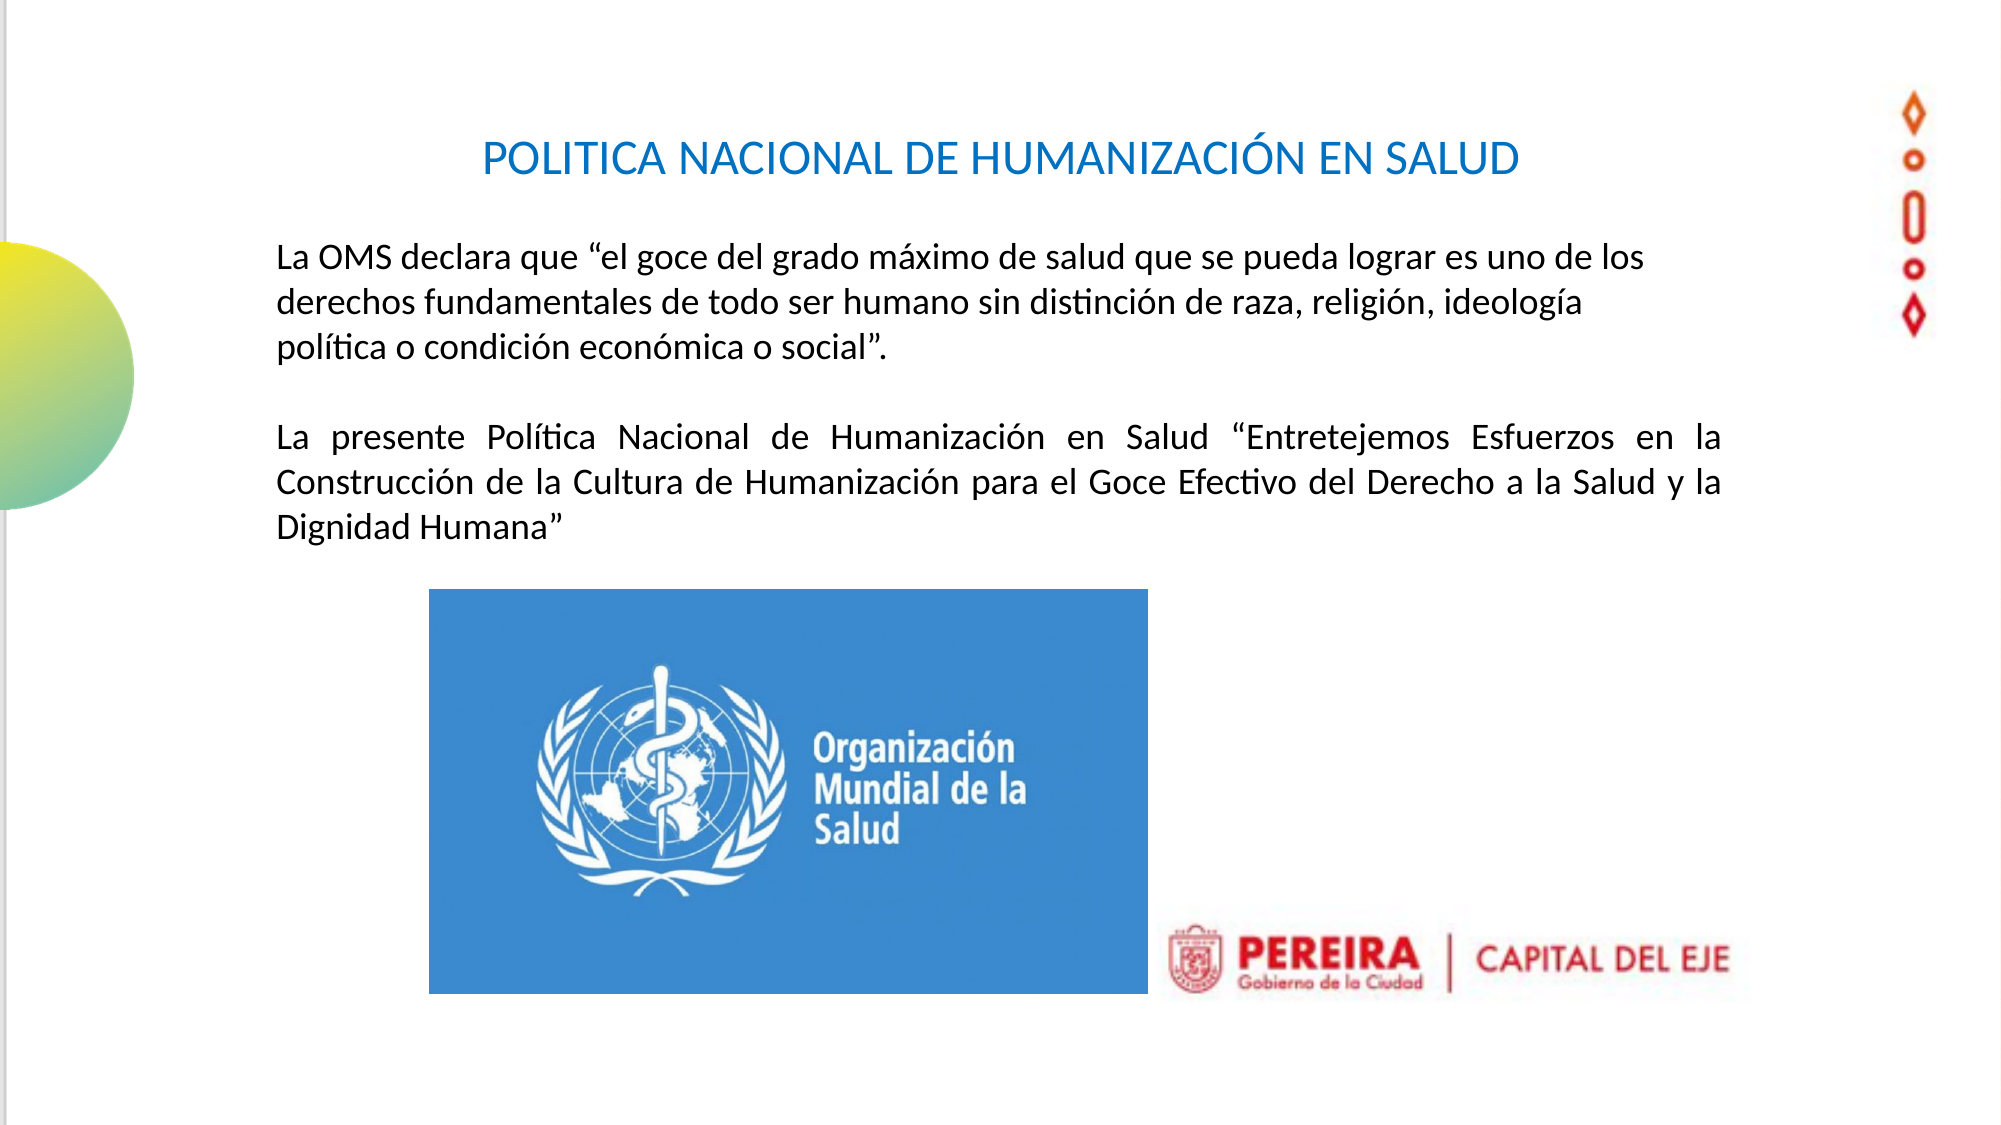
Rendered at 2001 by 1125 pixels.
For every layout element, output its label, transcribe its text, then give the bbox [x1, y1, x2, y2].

picture [429, 589, 1148, 994]
picture [0, 242, 136, 510]
text_box POLITICA NACIONAL DE HUMANIZACIÓN EN SALUD [265, 117, 1738, 193]
text_box La OMS declara que “el goce del grado máximo de salud que se pueda lograr es uno de los derechos fundamentales de todo ser humano sin distinción de raza, religión, ideología política o condición económica o social”. La presente Política Nacional de Humanización en Salud “Entretejemos Esfuerzos en la Construcción de la Cultura de Humanización para el Goce Efectivo del Derecho a la Salud y la Dignidad Humana” [261, 224, 1739, 555]
